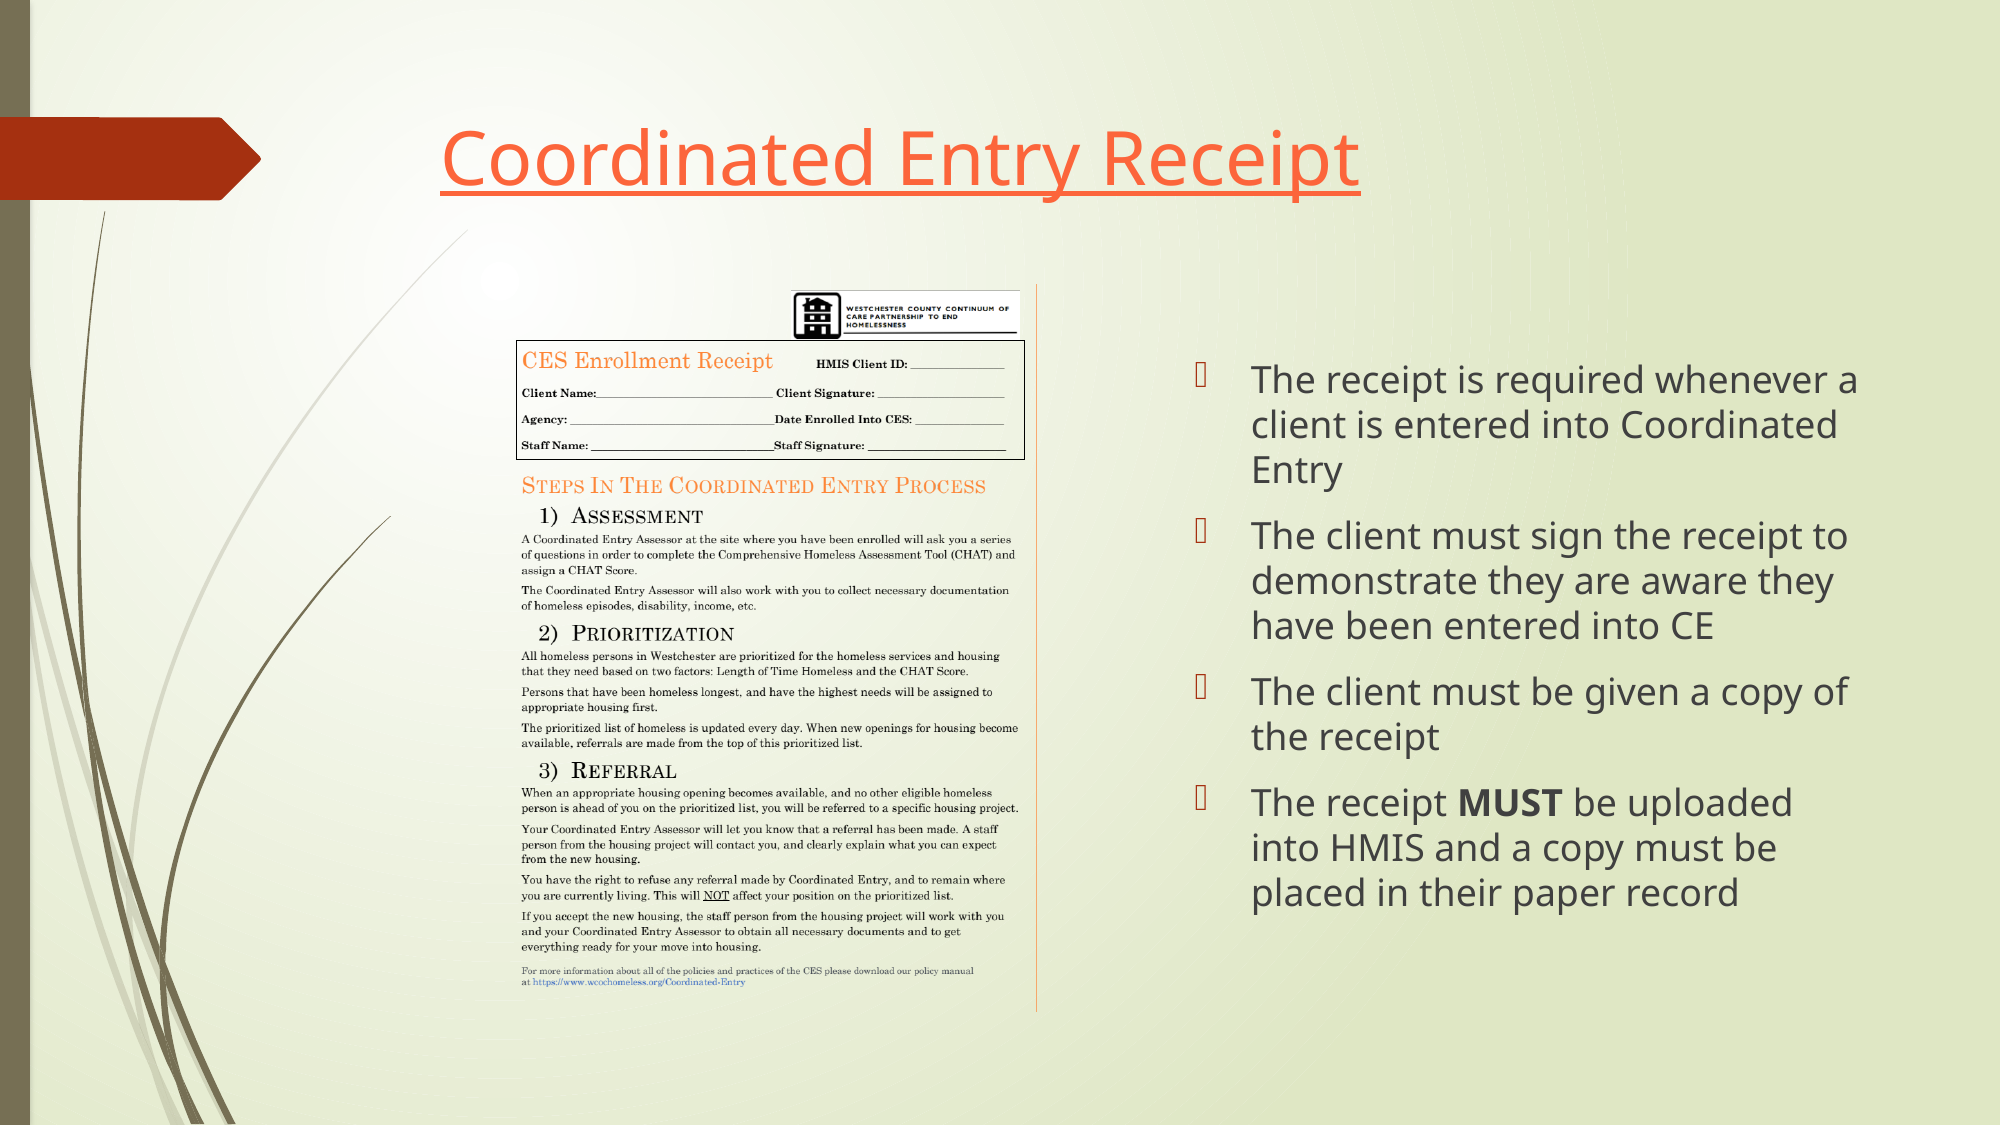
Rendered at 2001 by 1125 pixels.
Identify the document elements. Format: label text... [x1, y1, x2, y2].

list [488, 284, 1051, 1012]
list The receipt is required whenever a client is entered into Coordinated Entry The client must sign the receipt to demonstrate they are aware they have been entered into CE The client must be given a copy of the receipt The receipt MUST be uploaded into HMIS and a copy must be placed in their paper record [1179, 348, 1888, 969]
title Coordinated Entry Receipt [425, 102, 1888, 313]
